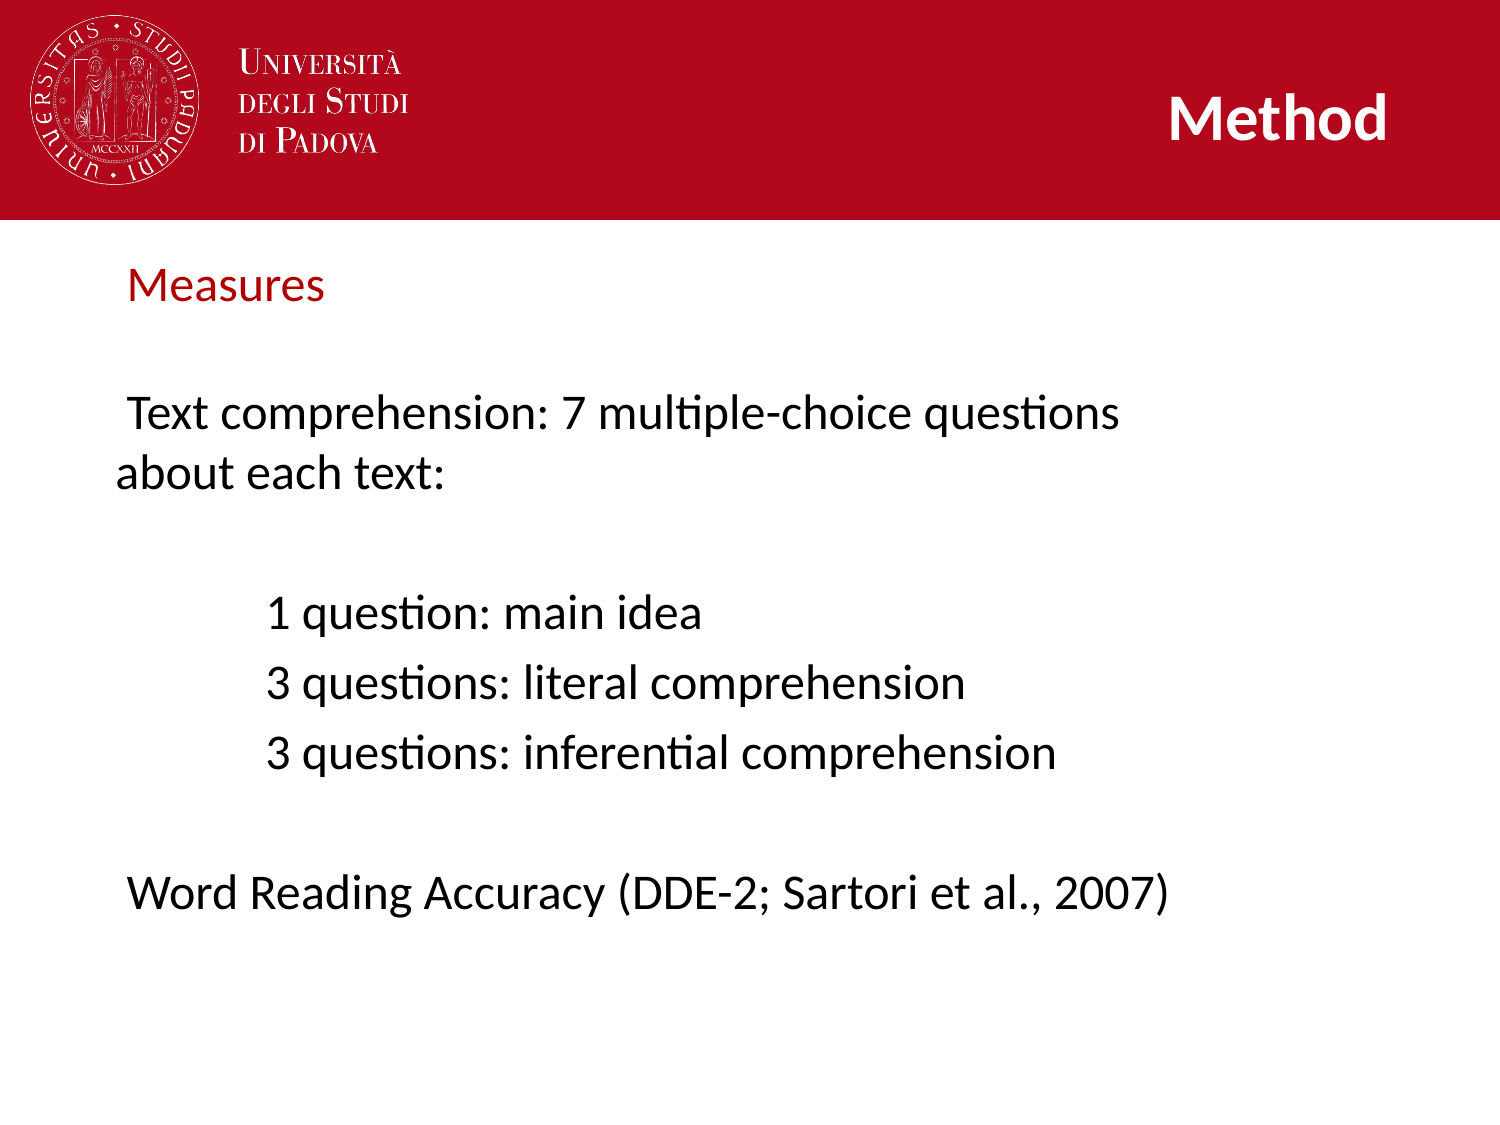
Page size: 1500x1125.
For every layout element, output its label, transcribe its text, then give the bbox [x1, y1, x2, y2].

picture [30, 15, 408, 185]
list Measures Text comprehension: 7 multiple-choice questions about each text: 1 question: main idea 3 questions: literal comprehension 3 questions: inferential comprehension Word Reading Accuracy (DDE-2; Sartori et al., 2007) [100, 243, 1279, 986]
text_box Method [1152, 66, 1405, 161]
